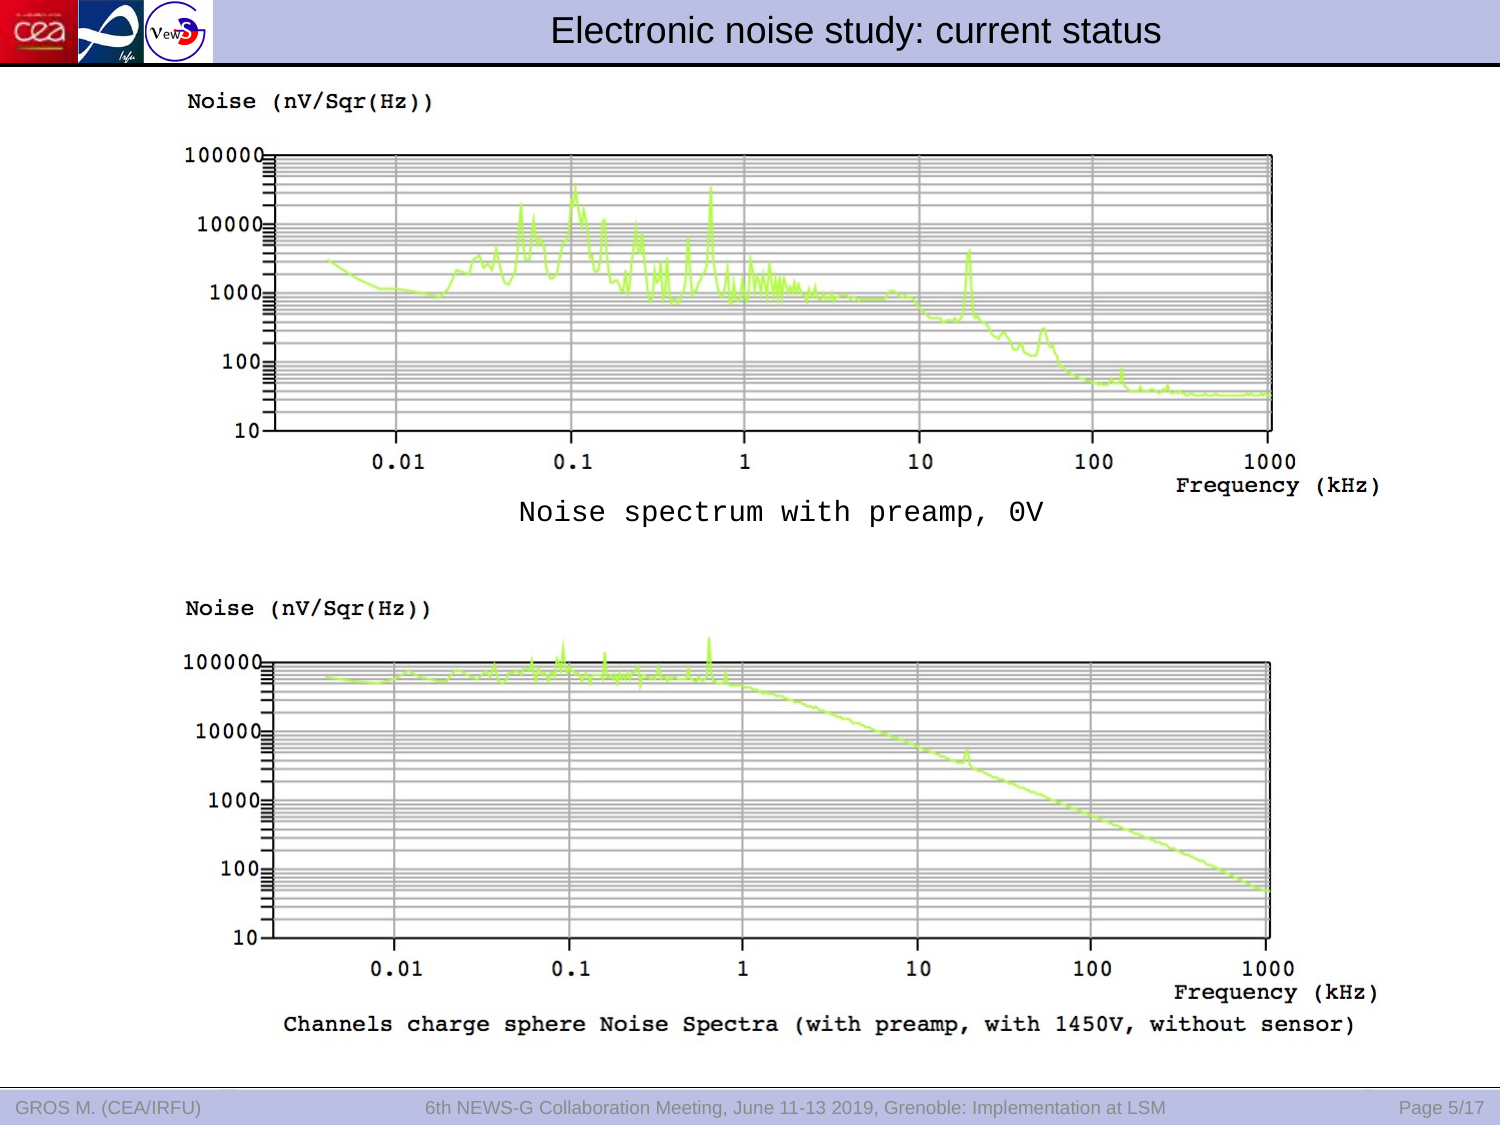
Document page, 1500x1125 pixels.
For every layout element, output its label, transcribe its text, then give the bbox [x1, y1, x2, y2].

picture [180, 88, 1382, 502]
footer 6th NEWS-G Collaboration Meeting, June 11-13 2019, Grenoble: Implementation at LSM [219, 1089, 1362, 1125]
title Electronic noise study: current status [212, 0, 1500, 63]
text_box Noise spectrum with preamp, 0V [503, 502, 1059, 535]
slide_number GROS M. (CEA/IRFU) [0, 1089, 219, 1125]
picture [178, 594, 1385, 1058]
picture [0, 0, 210, 63]
slide_number Page 5/17 [1362, 1089, 1500, 1125]
